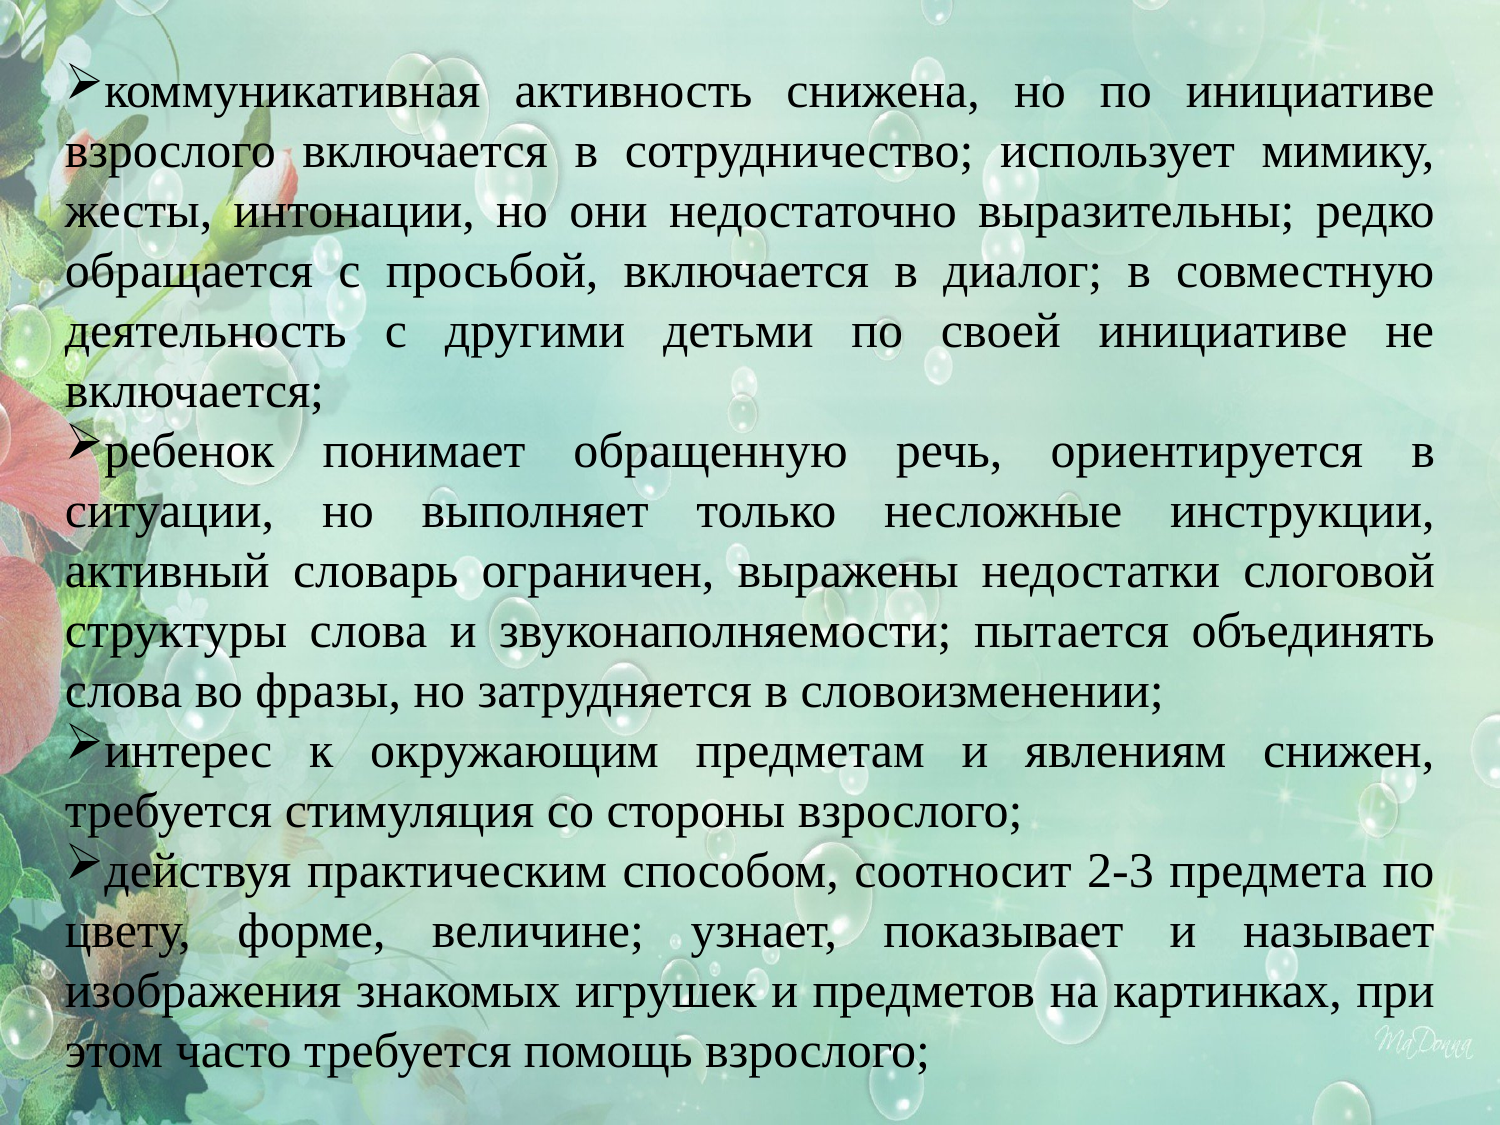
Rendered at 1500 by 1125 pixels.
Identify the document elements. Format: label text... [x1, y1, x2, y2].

picture [0, 0, 1500, 1125]
text_box коммуникативная активность снижена, но по инициативе взрослого включается в сотрудничество; использует мимику, жесты, интонации, но они недостаточно выразительны; редко обращается с просьбой, включается в диалог; в совместную деятельность с другими детьми по своей инициативе не включается; ребенок понимает обращенную речь, ориентируется в ситуации, но выполняет только несложные инструкции, активный словарь ограничен, выражены недостатки слоговой структуры слова и звуконаполняемости; пытается объединять слова во фразы, но затрудняется в словоизменении; интерес к окружающим предметам и явлениям снижен, требуется стимуляция со стороны взрослого; действуя практическим способом, соотносит 2-3 предмета по цвету, форме, величине; узнает, показывает и называет изображения знакомых игрушек и предметов на картинках, при этом часто требуется помощь взрослого; [50, 49, 1450, 1085]
